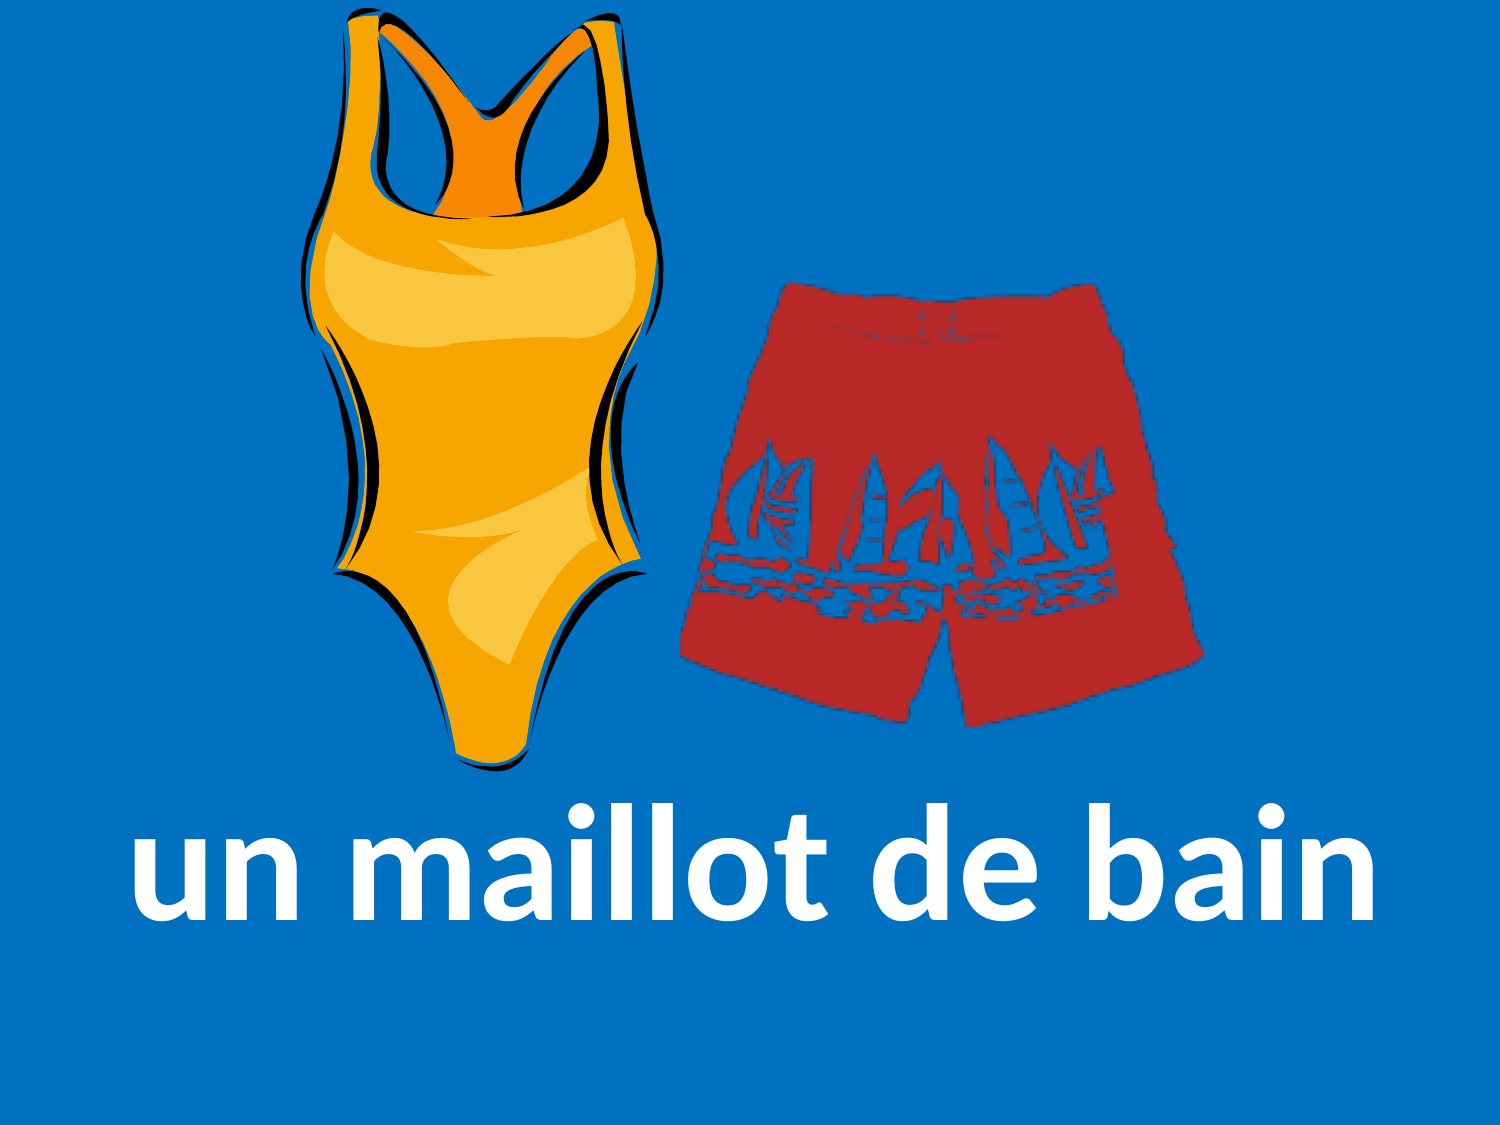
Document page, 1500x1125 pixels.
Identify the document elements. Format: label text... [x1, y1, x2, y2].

picture [282, 0, 1204, 794]
text_box un maillot de bain [83, 746, 1428, 961]
